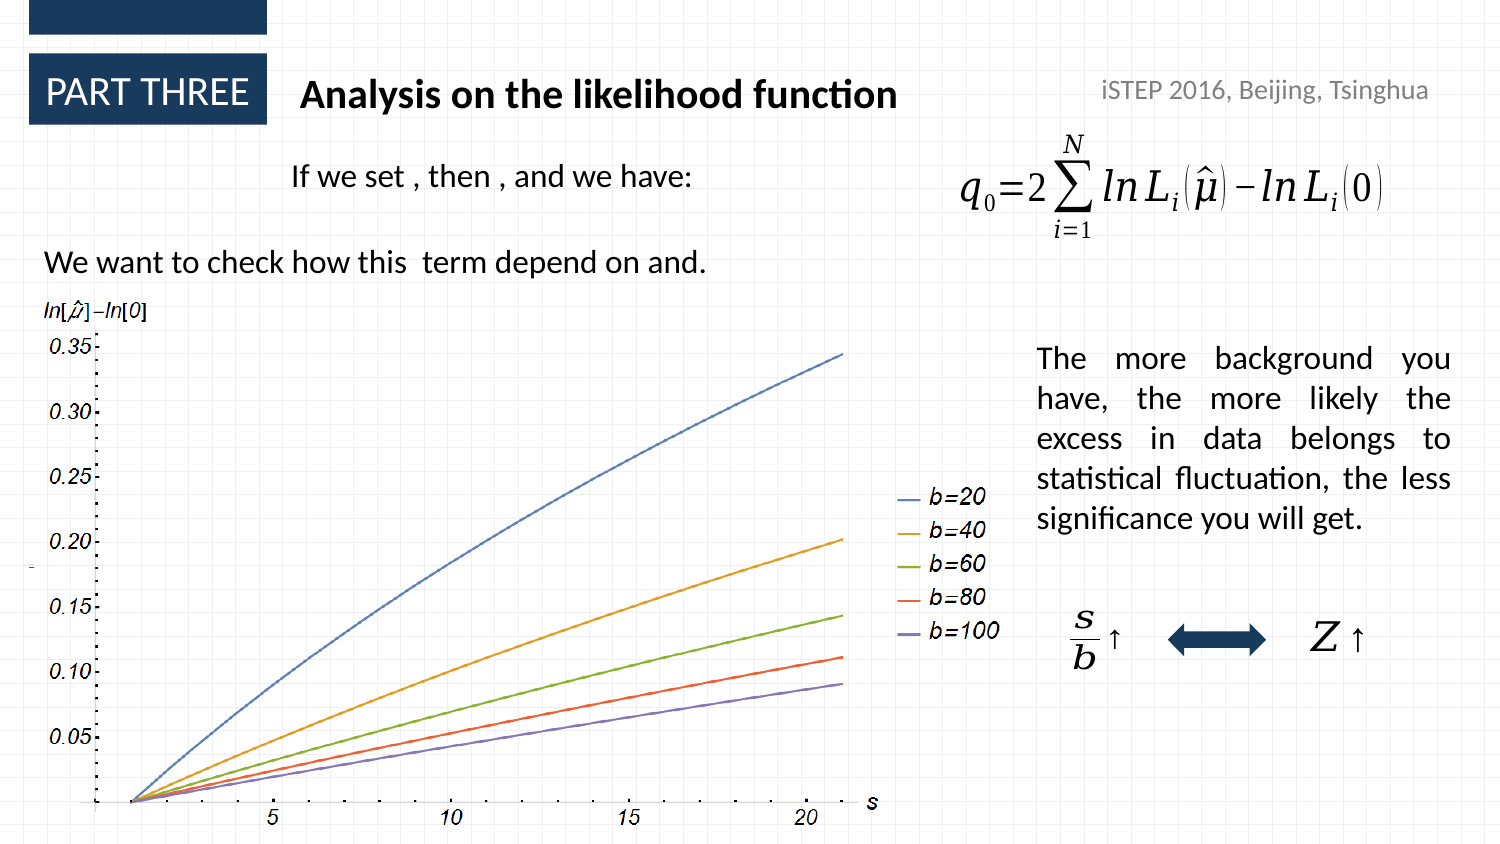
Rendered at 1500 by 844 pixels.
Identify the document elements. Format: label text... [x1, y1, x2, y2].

text_box The more background you have, the more likely the excess in data belongs to statistical fluctuation, the less significance you will get. [1021, 329, 1467, 584]
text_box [1067, 599, 1369, 678]
text_box Analysis on the likelihood function [285, 59, 914, 124]
picture [29, 292, 1012, 834]
text_box [28, 0, 268, 36]
text_box PART THREE [28, 52, 268, 126]
text_box iSTEP 2016, Beijing, Tsinghua [1086, 64, 1451, 113]
